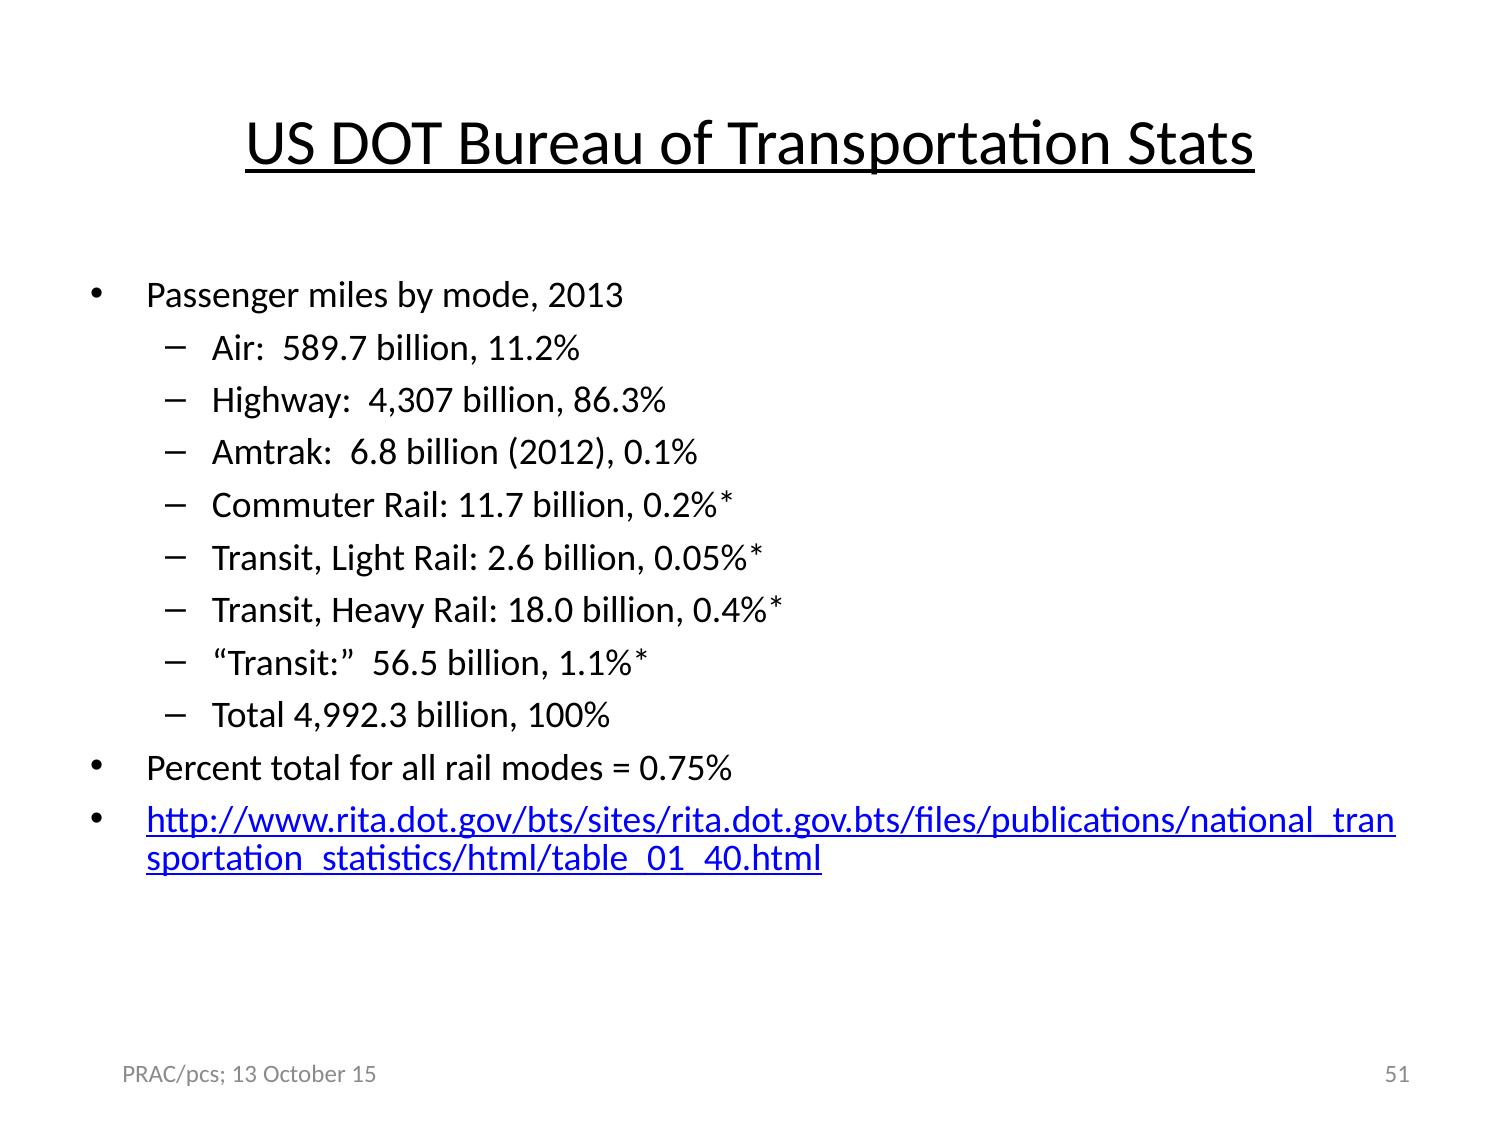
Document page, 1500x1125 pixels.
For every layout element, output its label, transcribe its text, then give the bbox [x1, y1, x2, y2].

title US DOT Bureau of Transportation Stats [75, 45, 1425, 233]
list Passenger miles by mode, 2013 Air: 589.7 billion, 11.2% Highway: 4,307 billion, 86.3% Amtrak: 6.8 billion (2012), 0.1% Commuter Rail: 11.7 billion, 0.2%* Transit, Light Rail: 2.6 billion, 0.05%* Transit, Heavy Rail: 18.0 billion, 0.4%* “Transit:” 56.5 billion, 1.1%* Total 4,992.3 billion, 100% Percent total for all rail modes = 0.75% http://www.rita.dot.gov/bts/sites/rita.dot.gov.bts/files/publications/national_transportation_statistics/html/table_01_40.html [75, 262, 1425, 888]
slide_number 51 [1074, 1042, 1425, 1103]
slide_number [75, 1042, 425, 1103]
